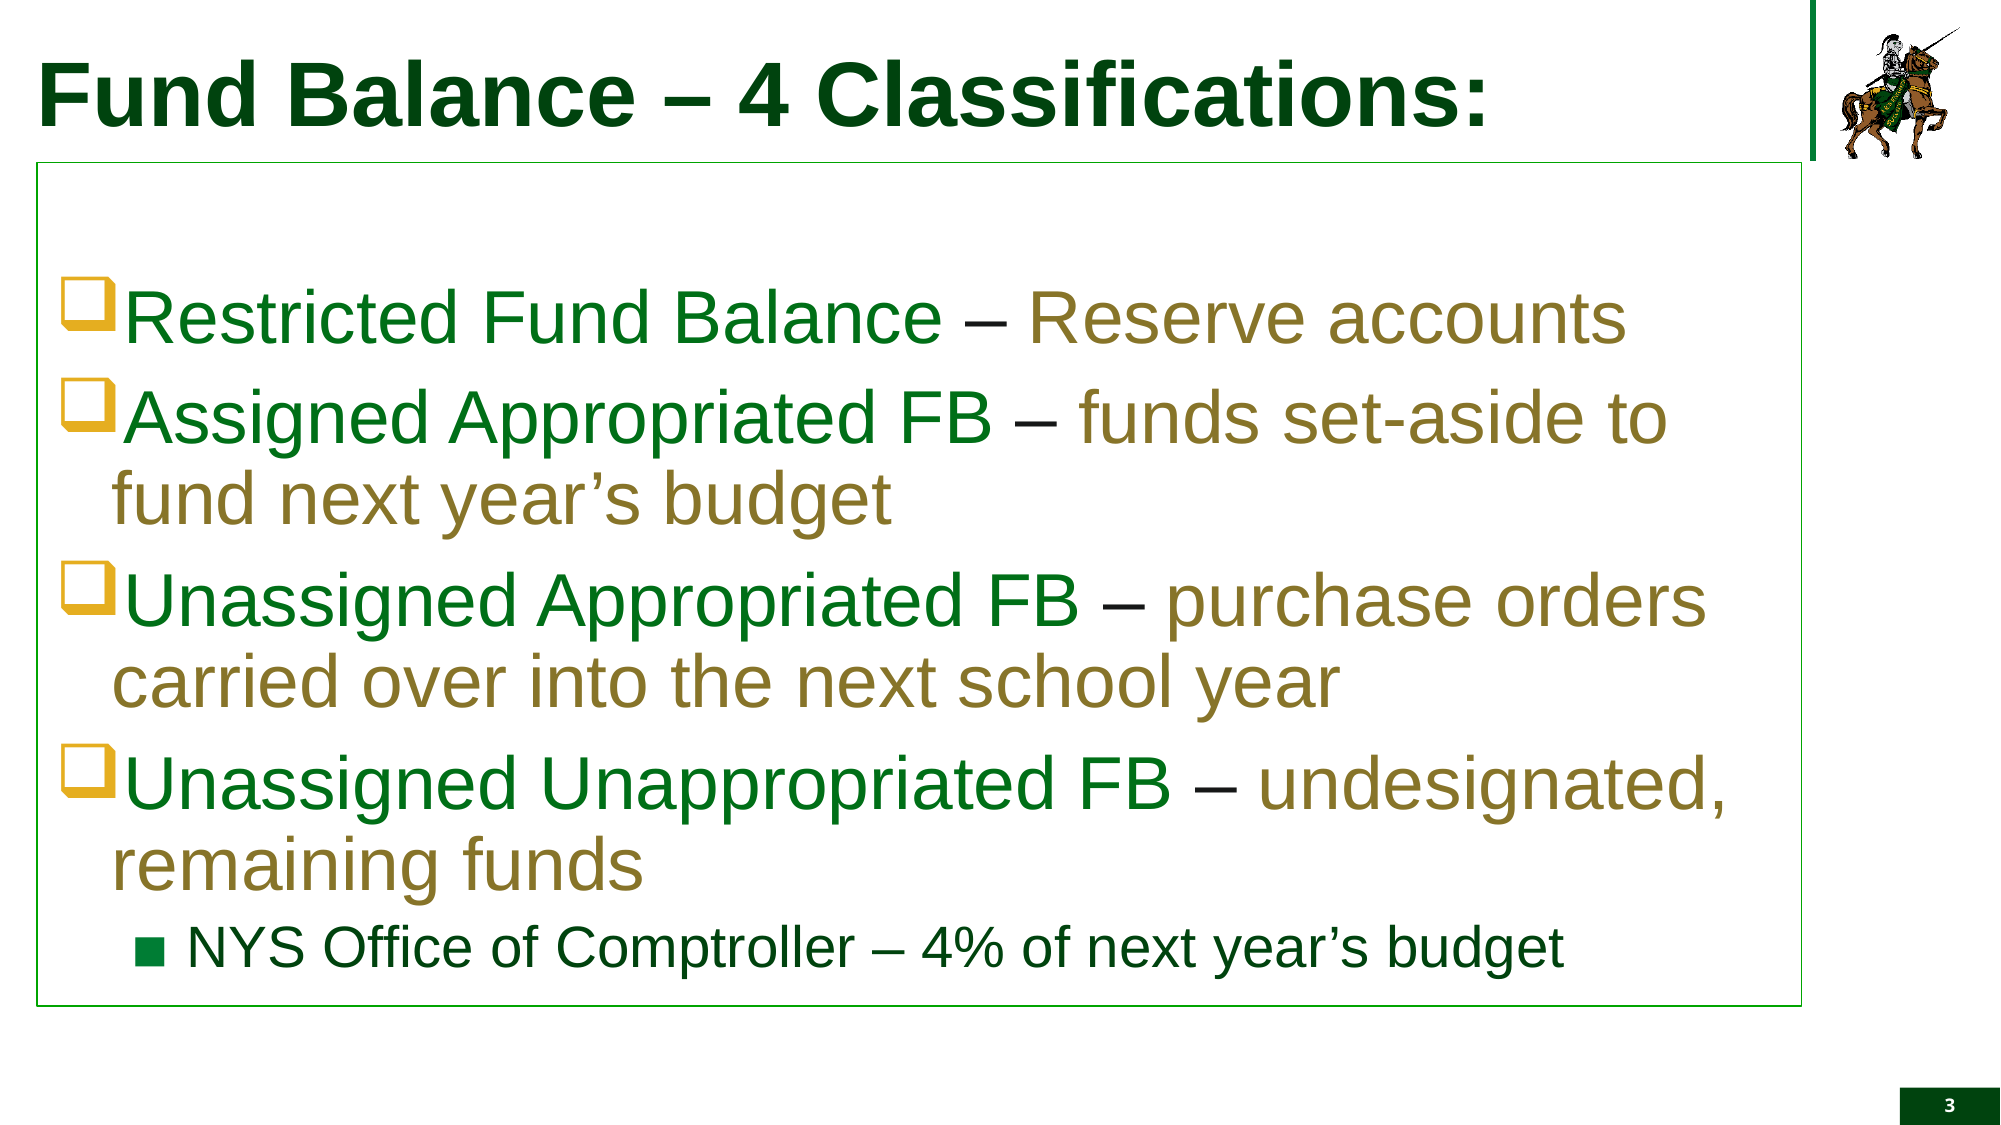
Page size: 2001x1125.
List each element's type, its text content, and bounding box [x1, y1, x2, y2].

slide_number 3 [1899, 1087, 2000, 1125]
picture [1836, 25, 1963, 161]
list Restricted Fund Balance – Reserve accounts Assigned Appropriated FB – funds set-aside to fund next year’s budget Unassigned Appropriated FB – purchase orders carried over into the next school year Unassigned Unappropriated FB – undesignated, remaining funds NYS Office of Comptroller – 4% of next year’s budget [36, 162, 1802, 1006]
title Fund Balance – 4 Classifications: [36, 34, 1772, 146]
